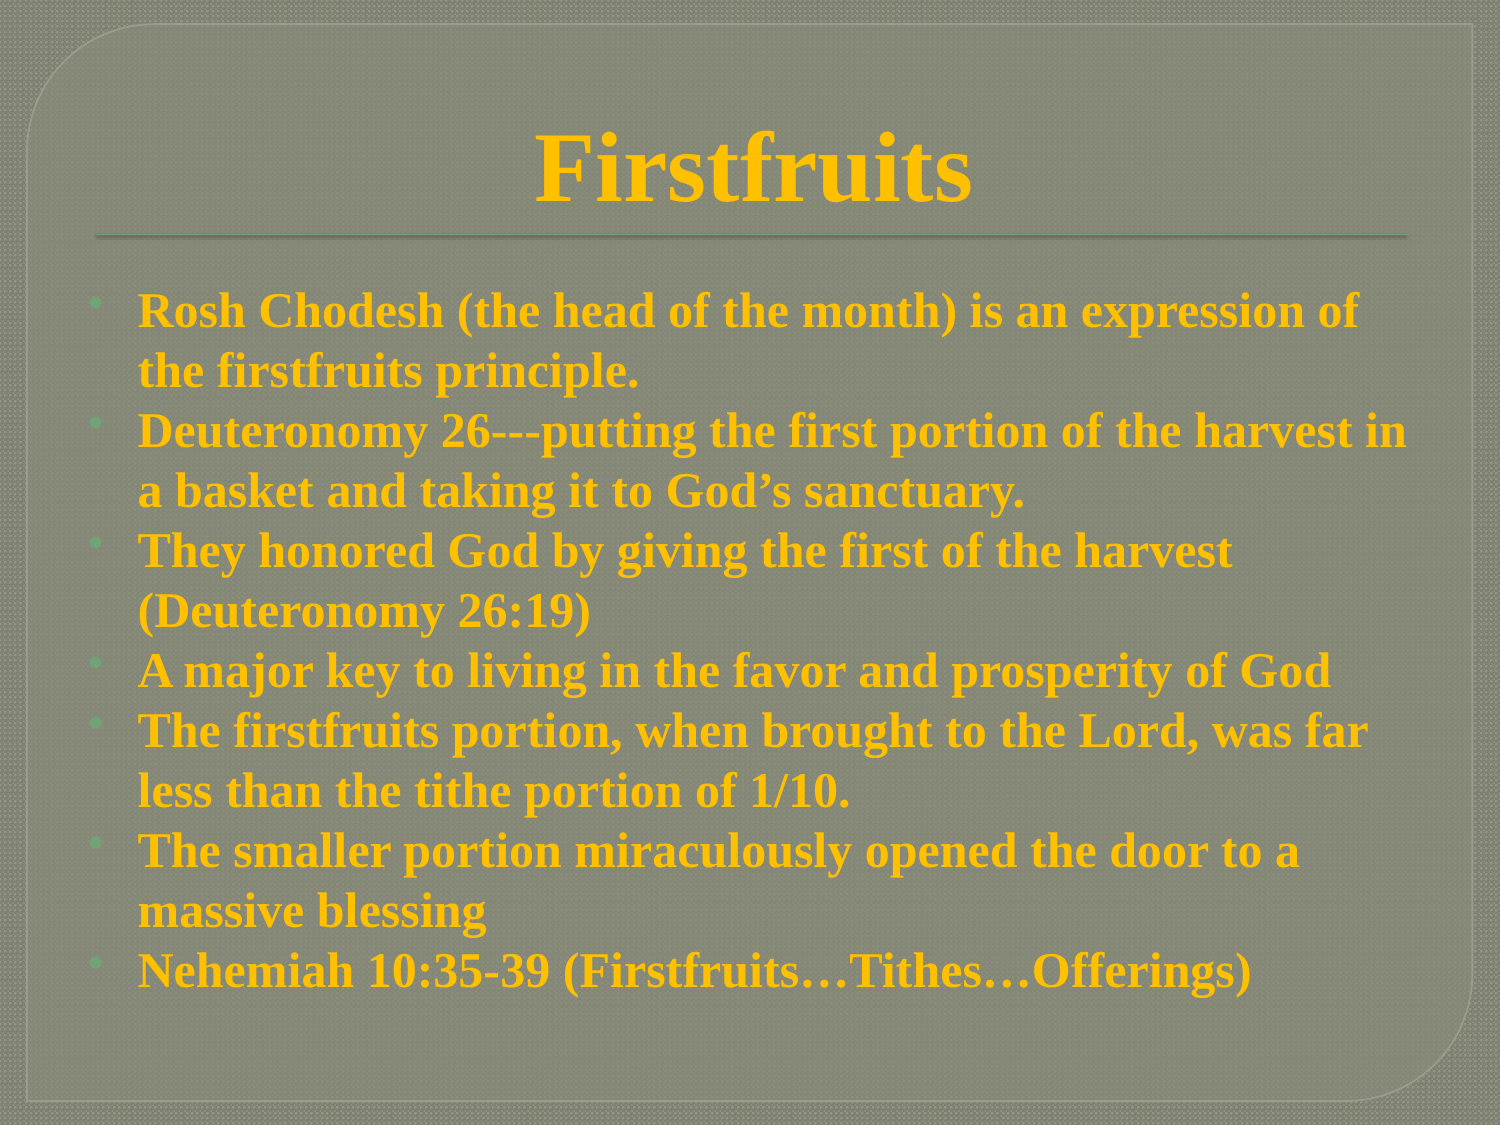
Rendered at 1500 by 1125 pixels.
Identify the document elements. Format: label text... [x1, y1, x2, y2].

list Rosh Chodesh (the head of the month) is an expression of the firstfruits principle. Deuteronomy 26---putting the first portion of the harvest in a basket and taking it to God’s sanctuary. They honored God by giving the first of the harvest (Deuteronomy 26:19) A major key to living in the favor and prosperity of God The firstfruits portion, when brought to the Lord, was far less than the tithe portion of 1/10. The smaller portion miraculously opened the door to a massive blessing Nehemiah 10:35-39 (Firstfruits…Tithes…Offerings) [75, 270, 1425, 1013]
title Firstfruits [75, 41, 1425, 230]
